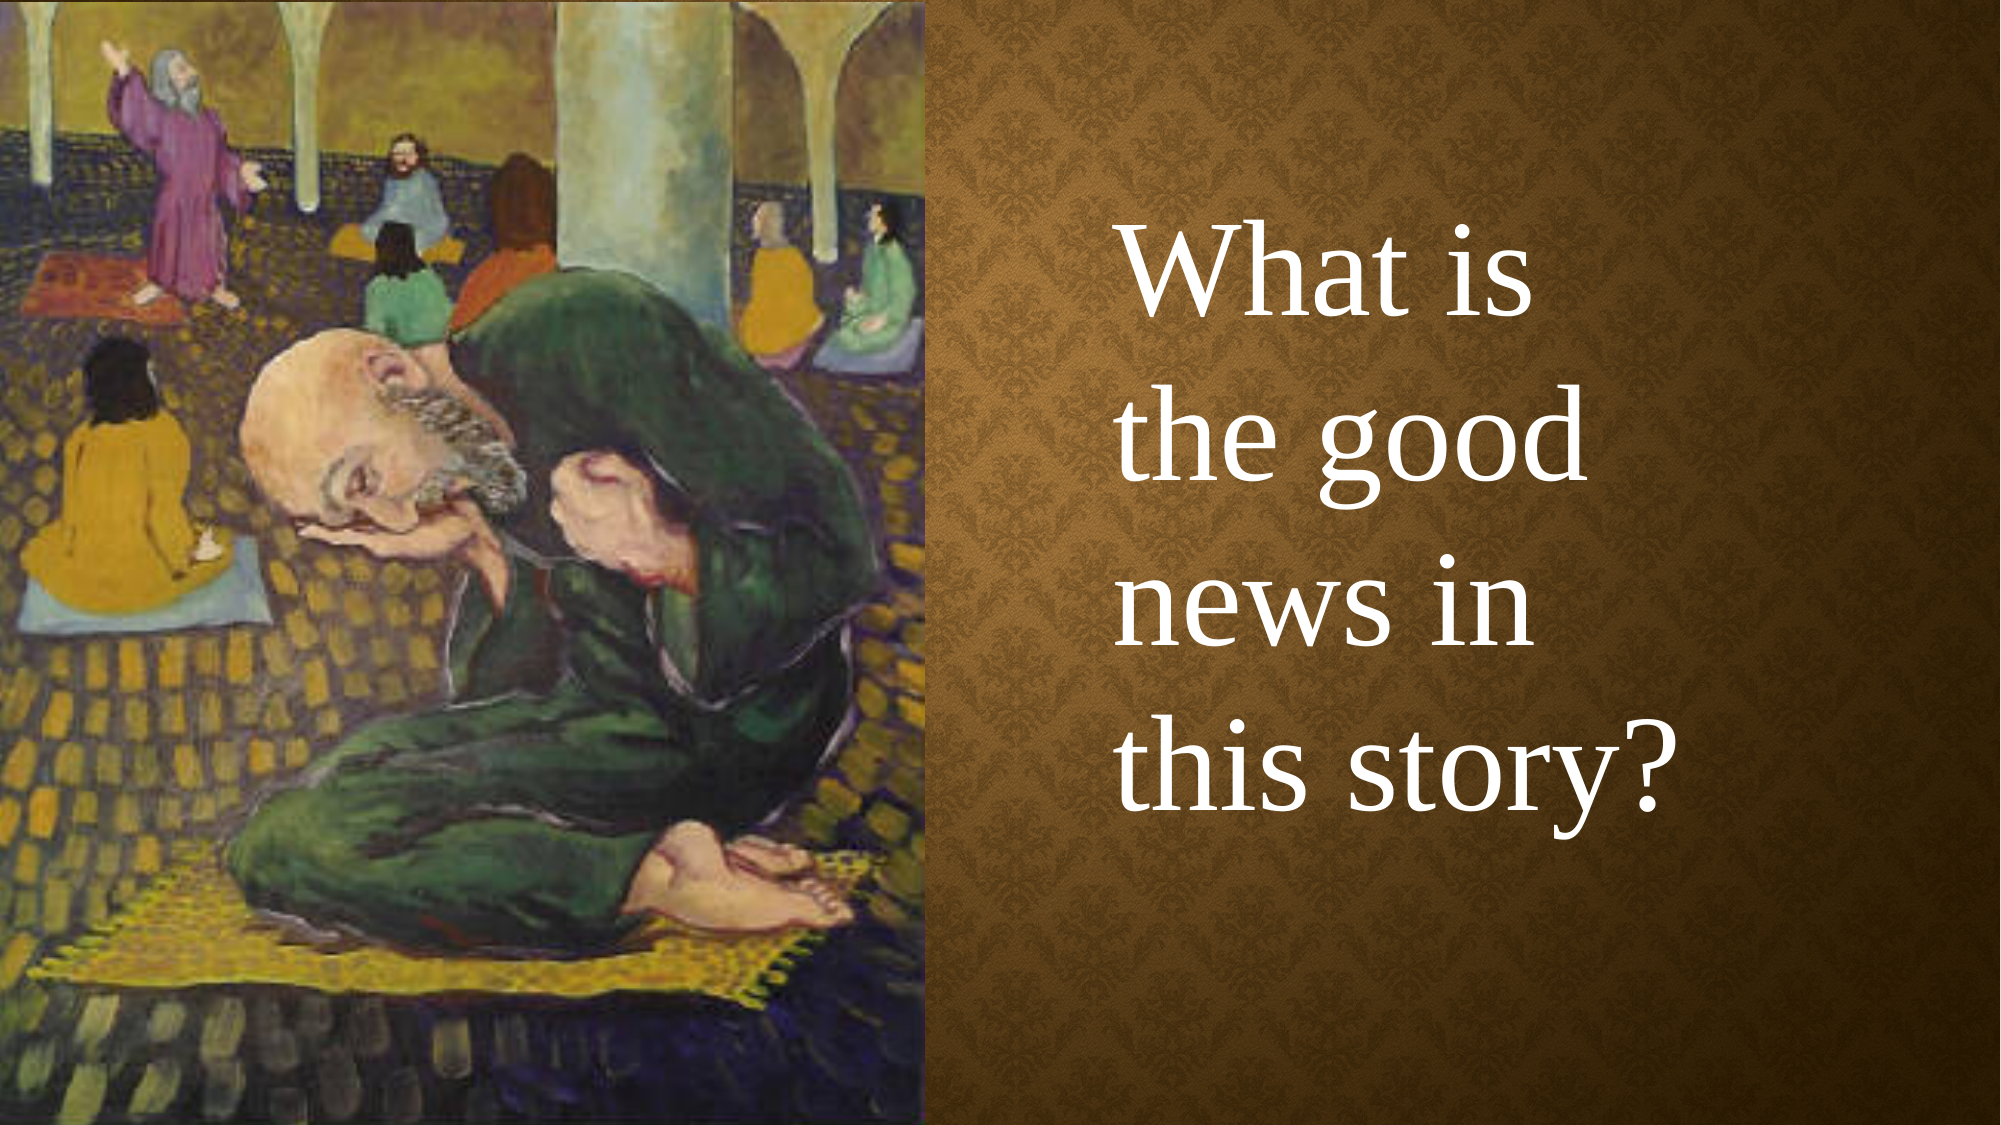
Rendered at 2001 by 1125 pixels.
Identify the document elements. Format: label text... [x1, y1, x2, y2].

picture [0, 2, 926, 1125]
text_box What is the good news in this story? [1097, 170, 1723, 846]
